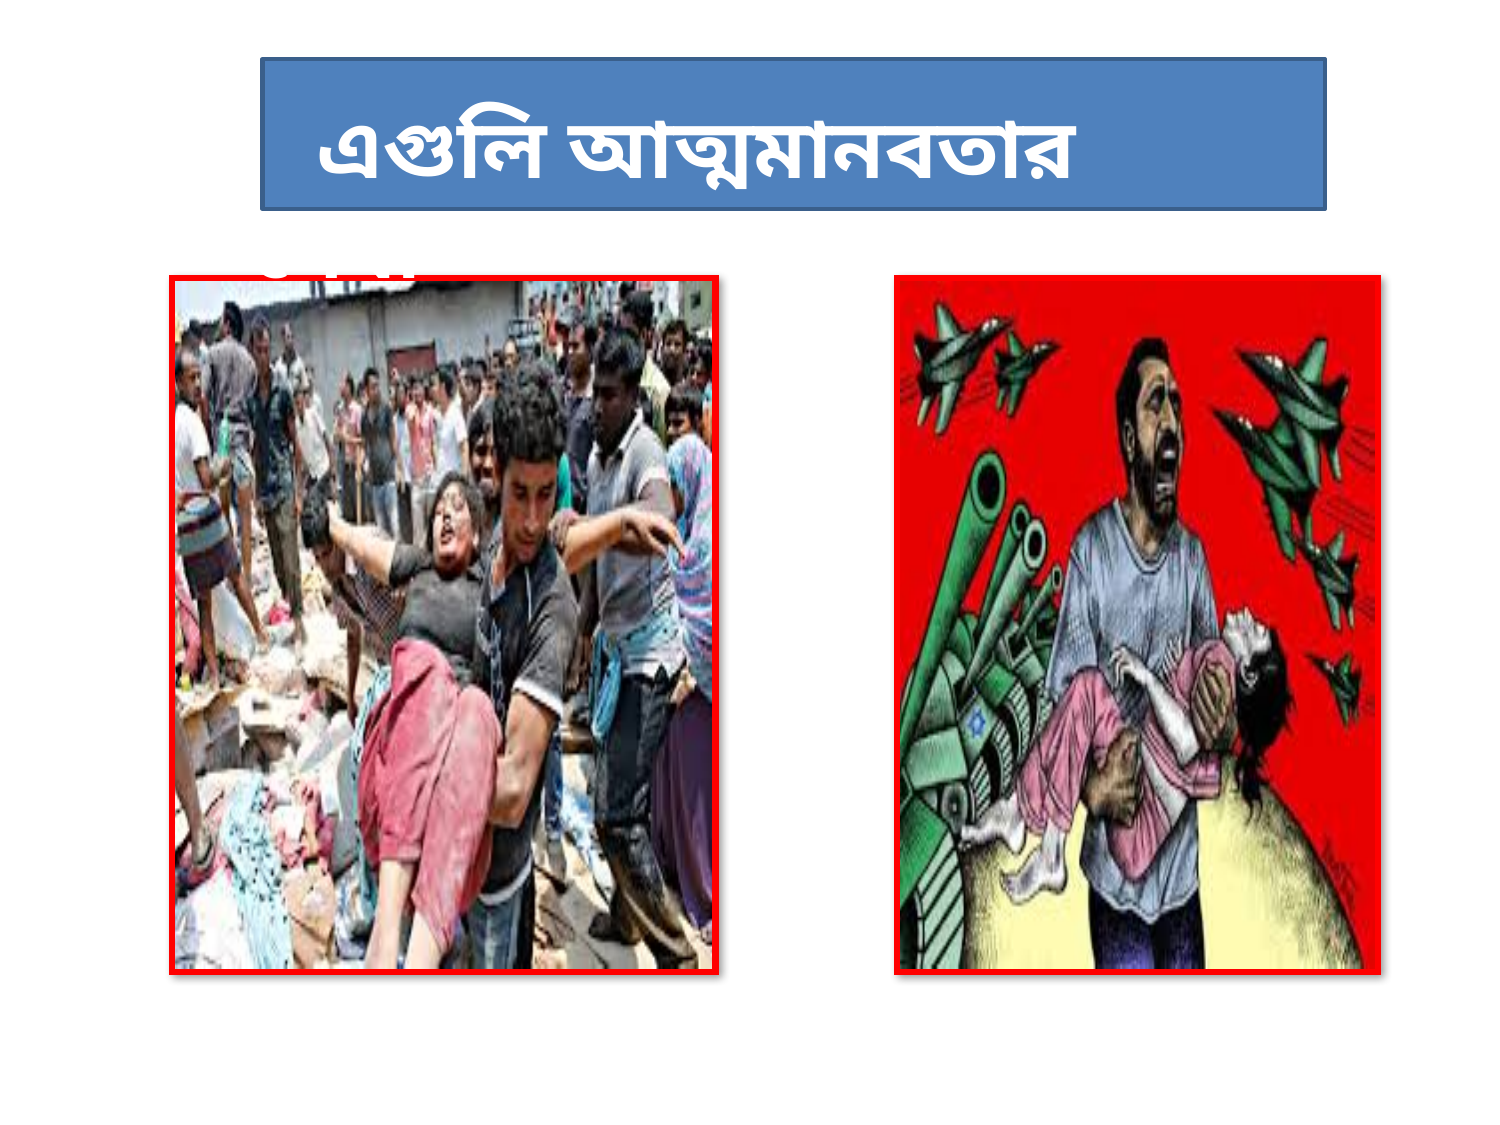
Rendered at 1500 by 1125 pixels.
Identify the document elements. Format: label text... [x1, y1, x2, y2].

picture [899, 280, 1376, 969]
text_box [260, 57, 1327, 211]
picture [174, 280, 713, 969]
text_box এগুলি আত্মমানবতার সেবা [237, 87, 1275, 348]
